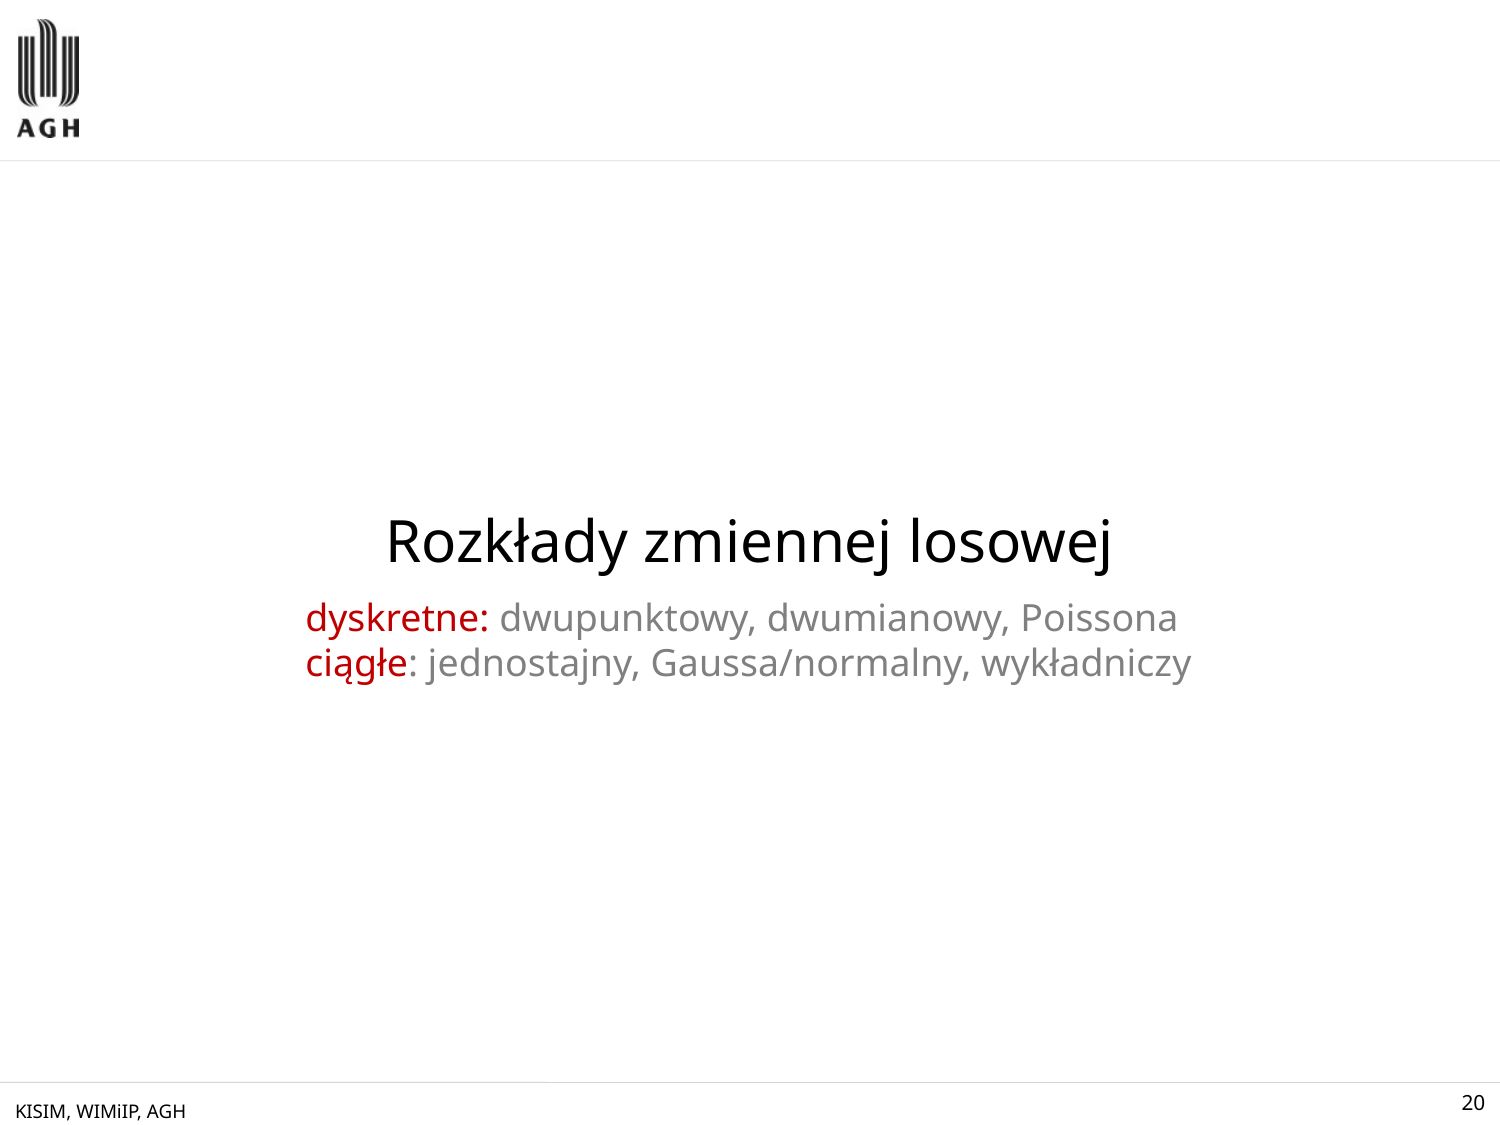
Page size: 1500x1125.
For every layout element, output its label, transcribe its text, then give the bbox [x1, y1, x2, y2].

picture [17, 19, 79, 138]
text_box dyskretne: dwupunktowy, dwumianowy, Poissona ciągłe: jednostajny, Gaussa/normalny, wykładniczy [290, 586, 1207, 736]
title Rozkłady zmiennej losowej [135, 491, 1365, 587]
footer KISIM, WIMiIP, AGH [0, 1092, 476, 1125]
